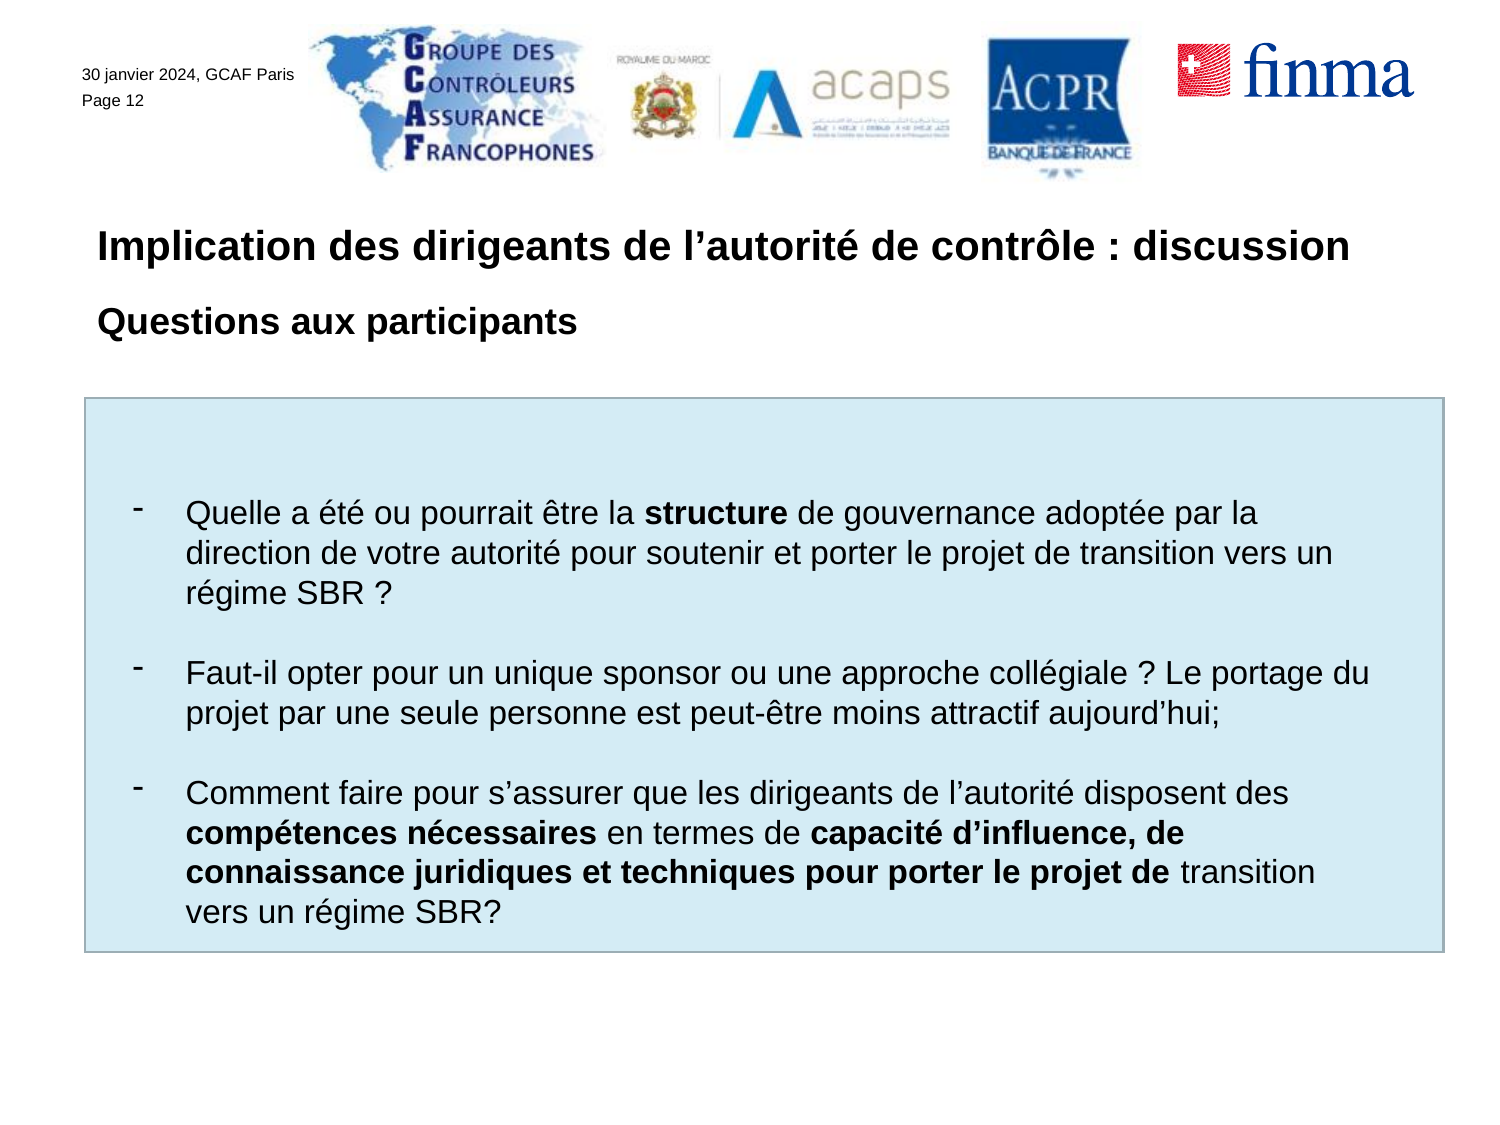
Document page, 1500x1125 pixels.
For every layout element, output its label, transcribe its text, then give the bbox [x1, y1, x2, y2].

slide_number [67, 56, 308, 82]
picture [980, 21, 1147, 187]
slide_number Page 12 [67, 82, 308, 118]
title Implication des dirigeants de l’autorité de contrôle : discussion [97, 218, 1415, 298]
picture [308, 24, 957, 173]
text_box [84, 397, 97, 953]
text_box [1377, 397, 1445, 953]
list Questions aux participants Quelle a été ou pourrait être la structure de gouvernance adoptée par la direction de votre autorité pour soutenir et porter le projet de transition vers un régime SBR ? Faut-il opter pour un unique sponsor ou une approche collégiale ? Le portage du projet par une seule personne est peut-être moins attractif aujourd’hui; Comment faire pour s’assurer que les dirigeants de l’autorité disposent des compétences nécessaires en termes de capacité d’influence, de connaissance juridiques et techniques pour porter le projet de transition vers un régime SBR? [97, 297, 1377, 1073]
